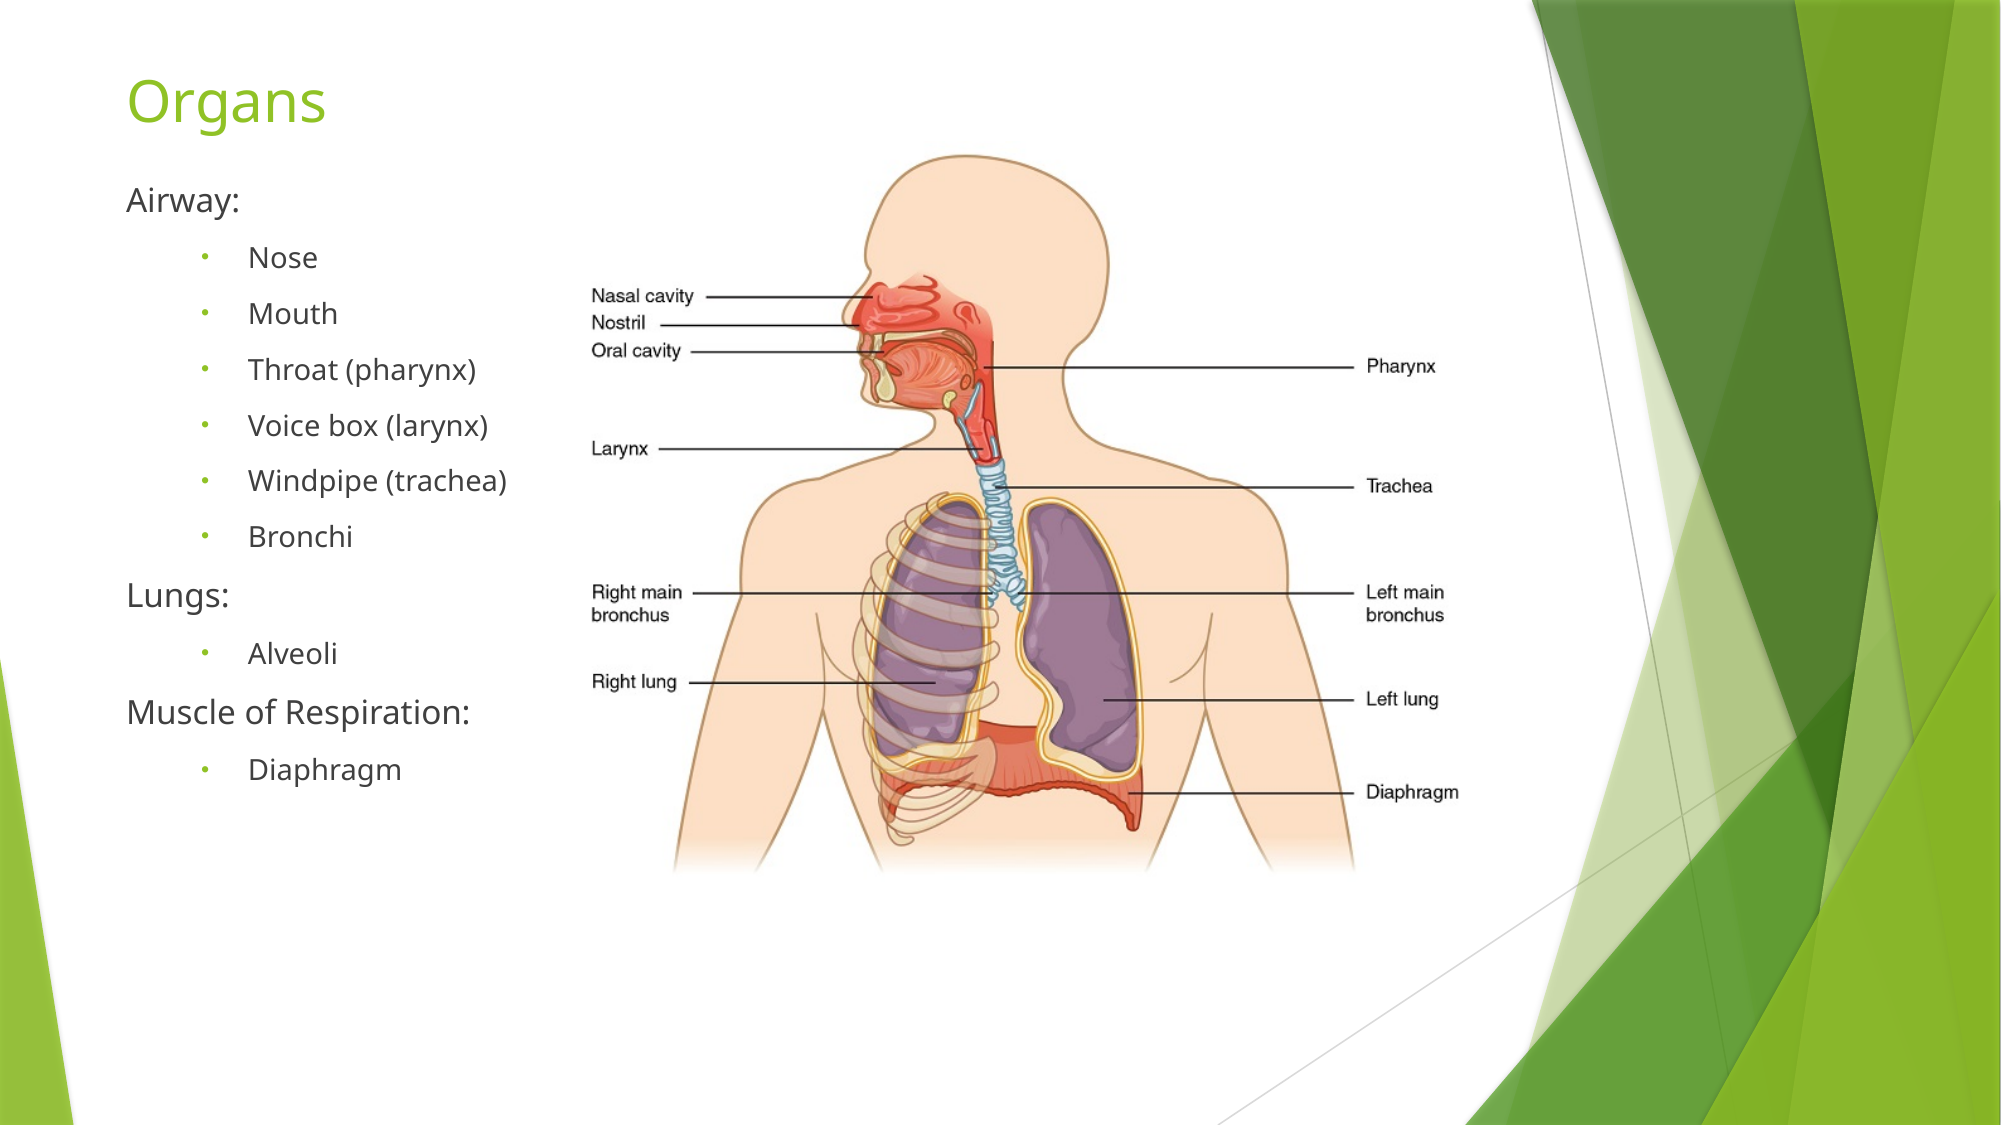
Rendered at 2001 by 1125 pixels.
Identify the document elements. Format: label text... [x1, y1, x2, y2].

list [582, 140, 1465, 882]
title Organs [111, 73, 744, 142]
list Airway: Nose Mouth Throat (pharynx) Voice box (larynx) Windpipe (trachea) Bronchi Lungs: Alveoli Muscle of Respiration: Diaphragm [111, 171, 744, 1019]
